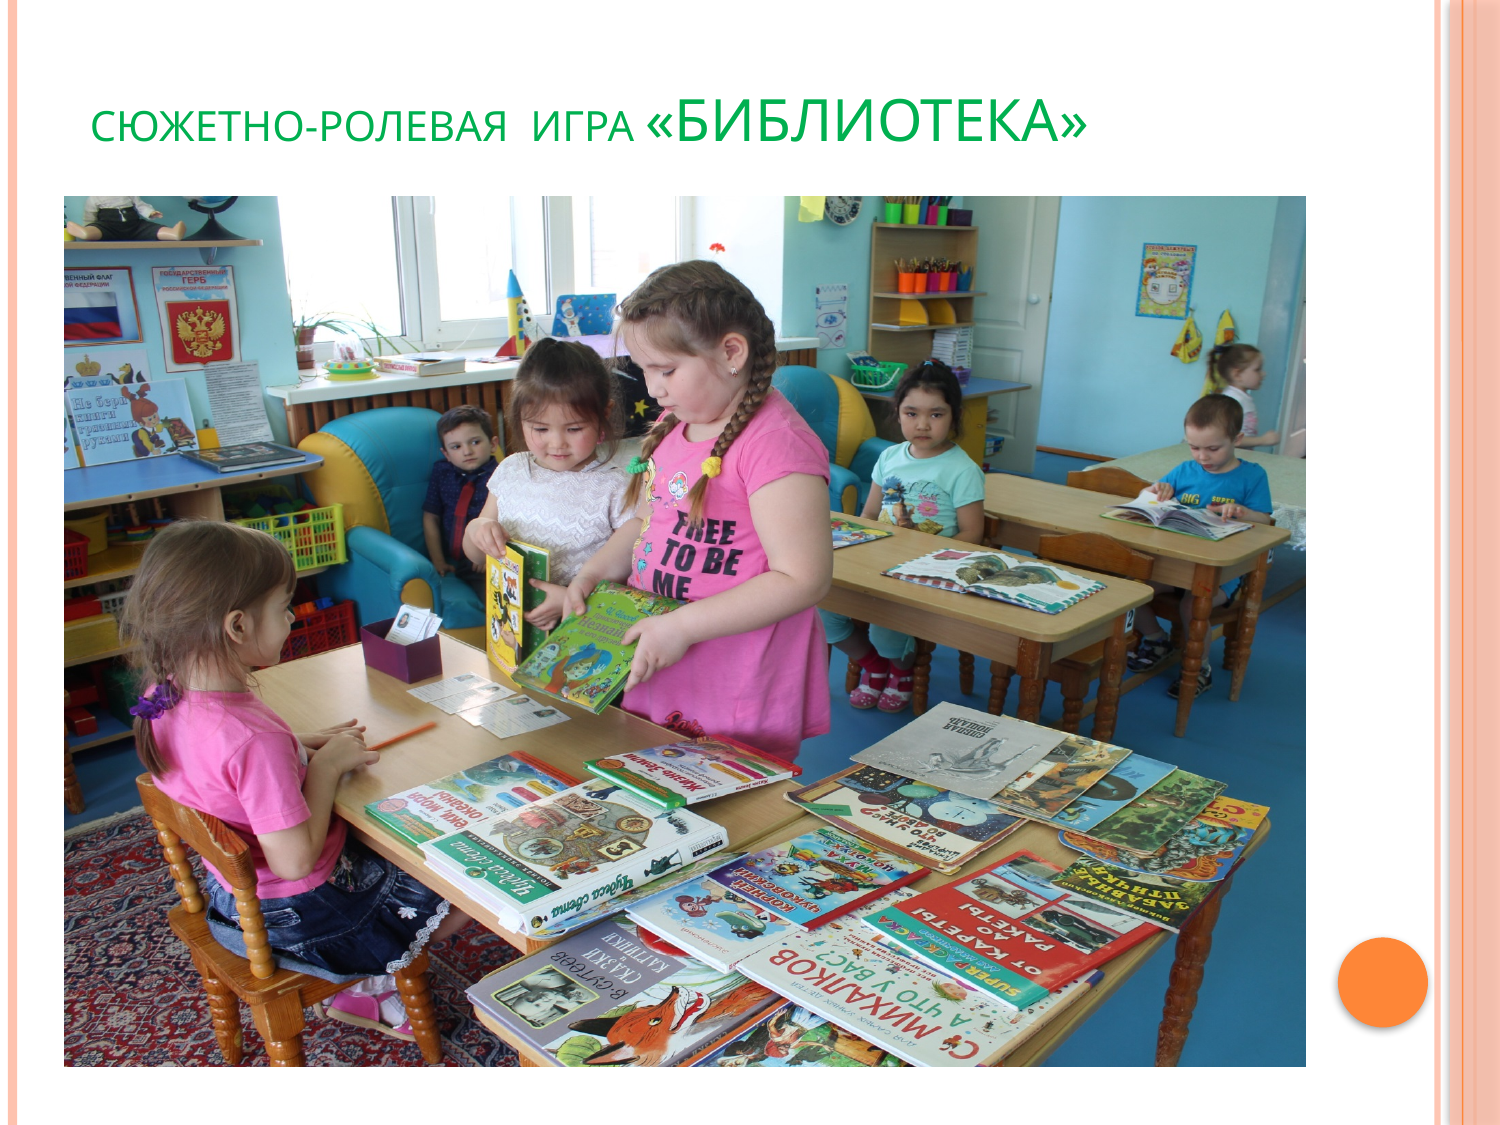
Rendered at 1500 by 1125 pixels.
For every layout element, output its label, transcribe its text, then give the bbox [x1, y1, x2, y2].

title сюжетно-ролевая игра «Библиотека» [75, 45, 1300, 161]
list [64, 195, 1306, 1068]
